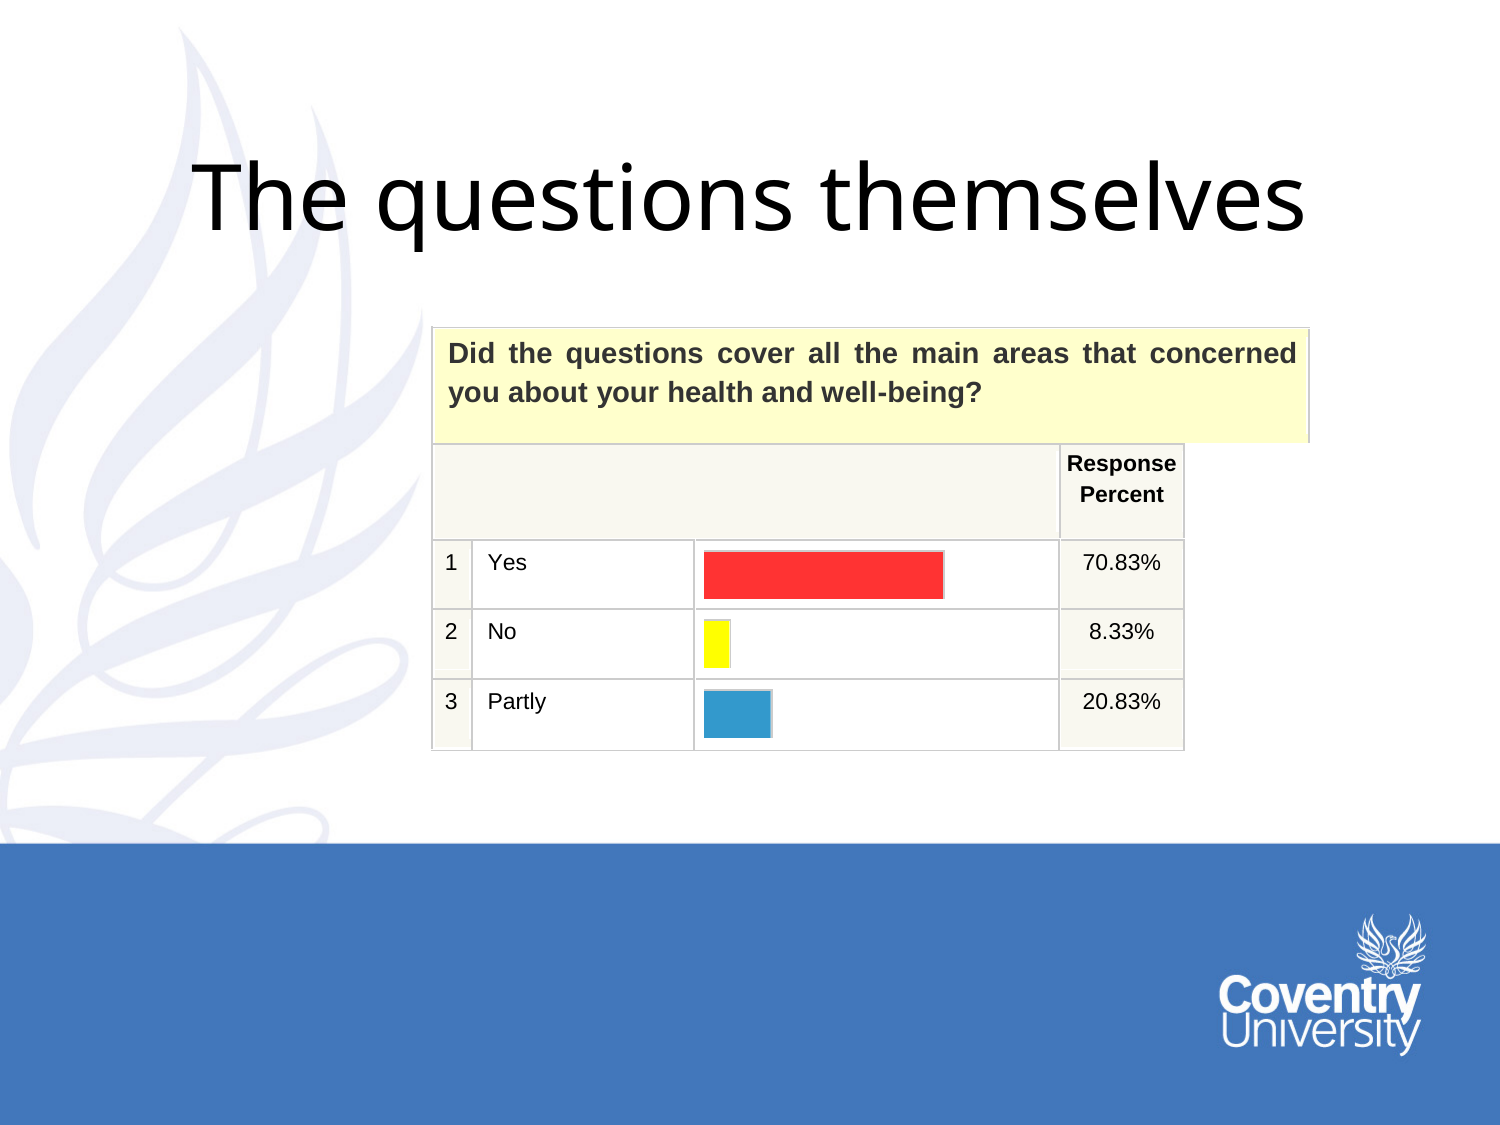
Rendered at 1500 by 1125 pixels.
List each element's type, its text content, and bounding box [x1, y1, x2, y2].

title The questions themselves [112, 99, 1388, 288]
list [418, 326, 1316, 804]
picture [0, 0, 1500, 1125]
